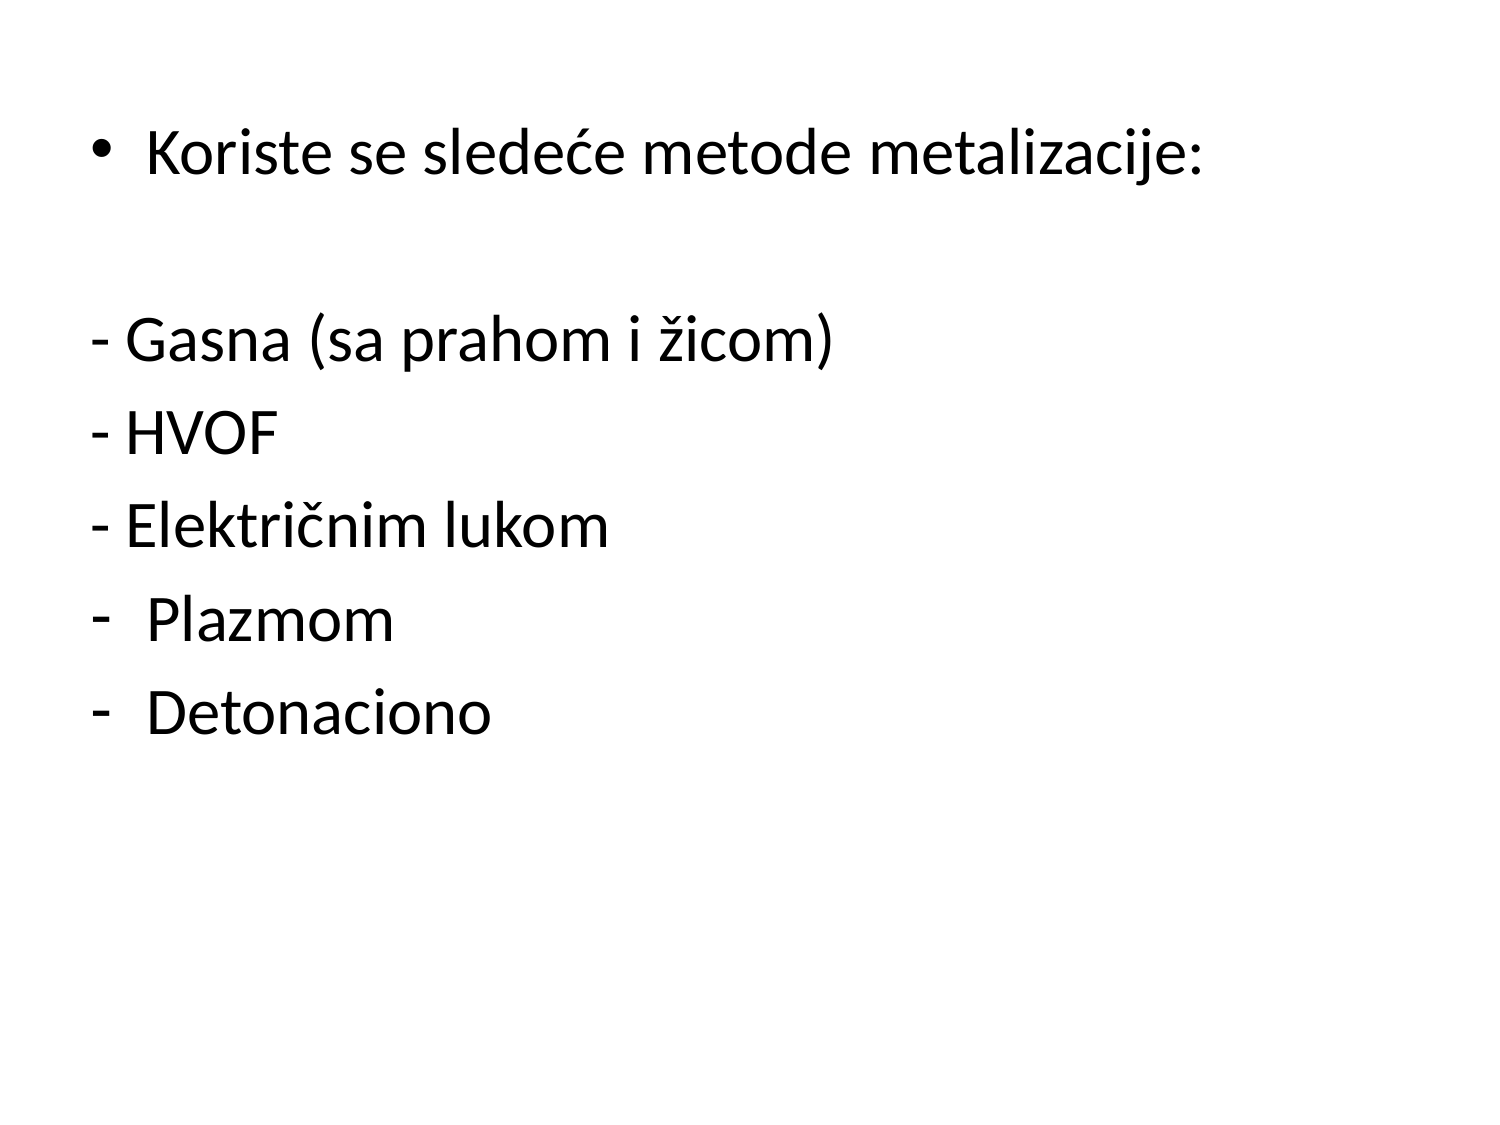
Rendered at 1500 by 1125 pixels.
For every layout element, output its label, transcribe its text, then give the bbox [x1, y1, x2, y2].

list Koriste se sledeće metode metalizacije: - Gasna (sa prahom i žicom) - HVOF - Električnim lukom Plazmom Detonaciono [75, 99, 1425, 1005]
